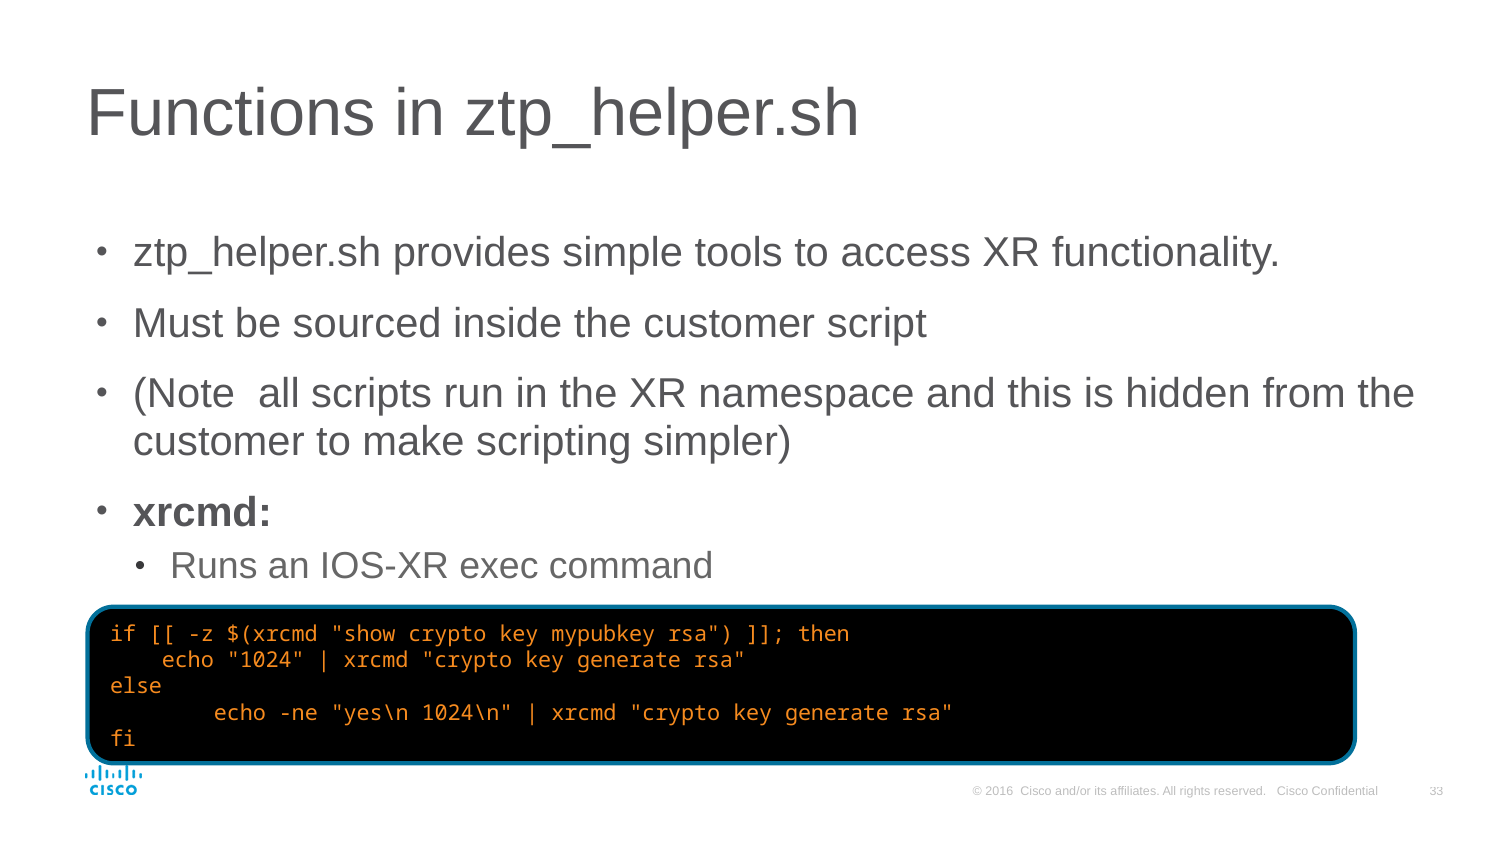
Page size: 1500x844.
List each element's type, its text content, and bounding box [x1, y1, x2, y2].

title Functions in ztp_helper.sh [71, 55, 1441, 176]
picture [78, 758, 148, 803]
list ztp_helper.sh provides simple tools to access XR functionality. Must be sourced inside the customer script (Note all scripts run in the XR namespace and this is hidden from the customer to make scripting simpler) xrcmd: Runs an IOS-XR exec command [71, 221, 1441, 741]
text_box if [[ -z $(xrcmd "show crypto key mypubkey rsa") ]]; then echo "1024" | xrcmd "crypto key generate rsa" else echo -ne "yes\n 1024\n" | xrcmd "crypto key generate rsa" fi [85, 604, 1358, 766]
